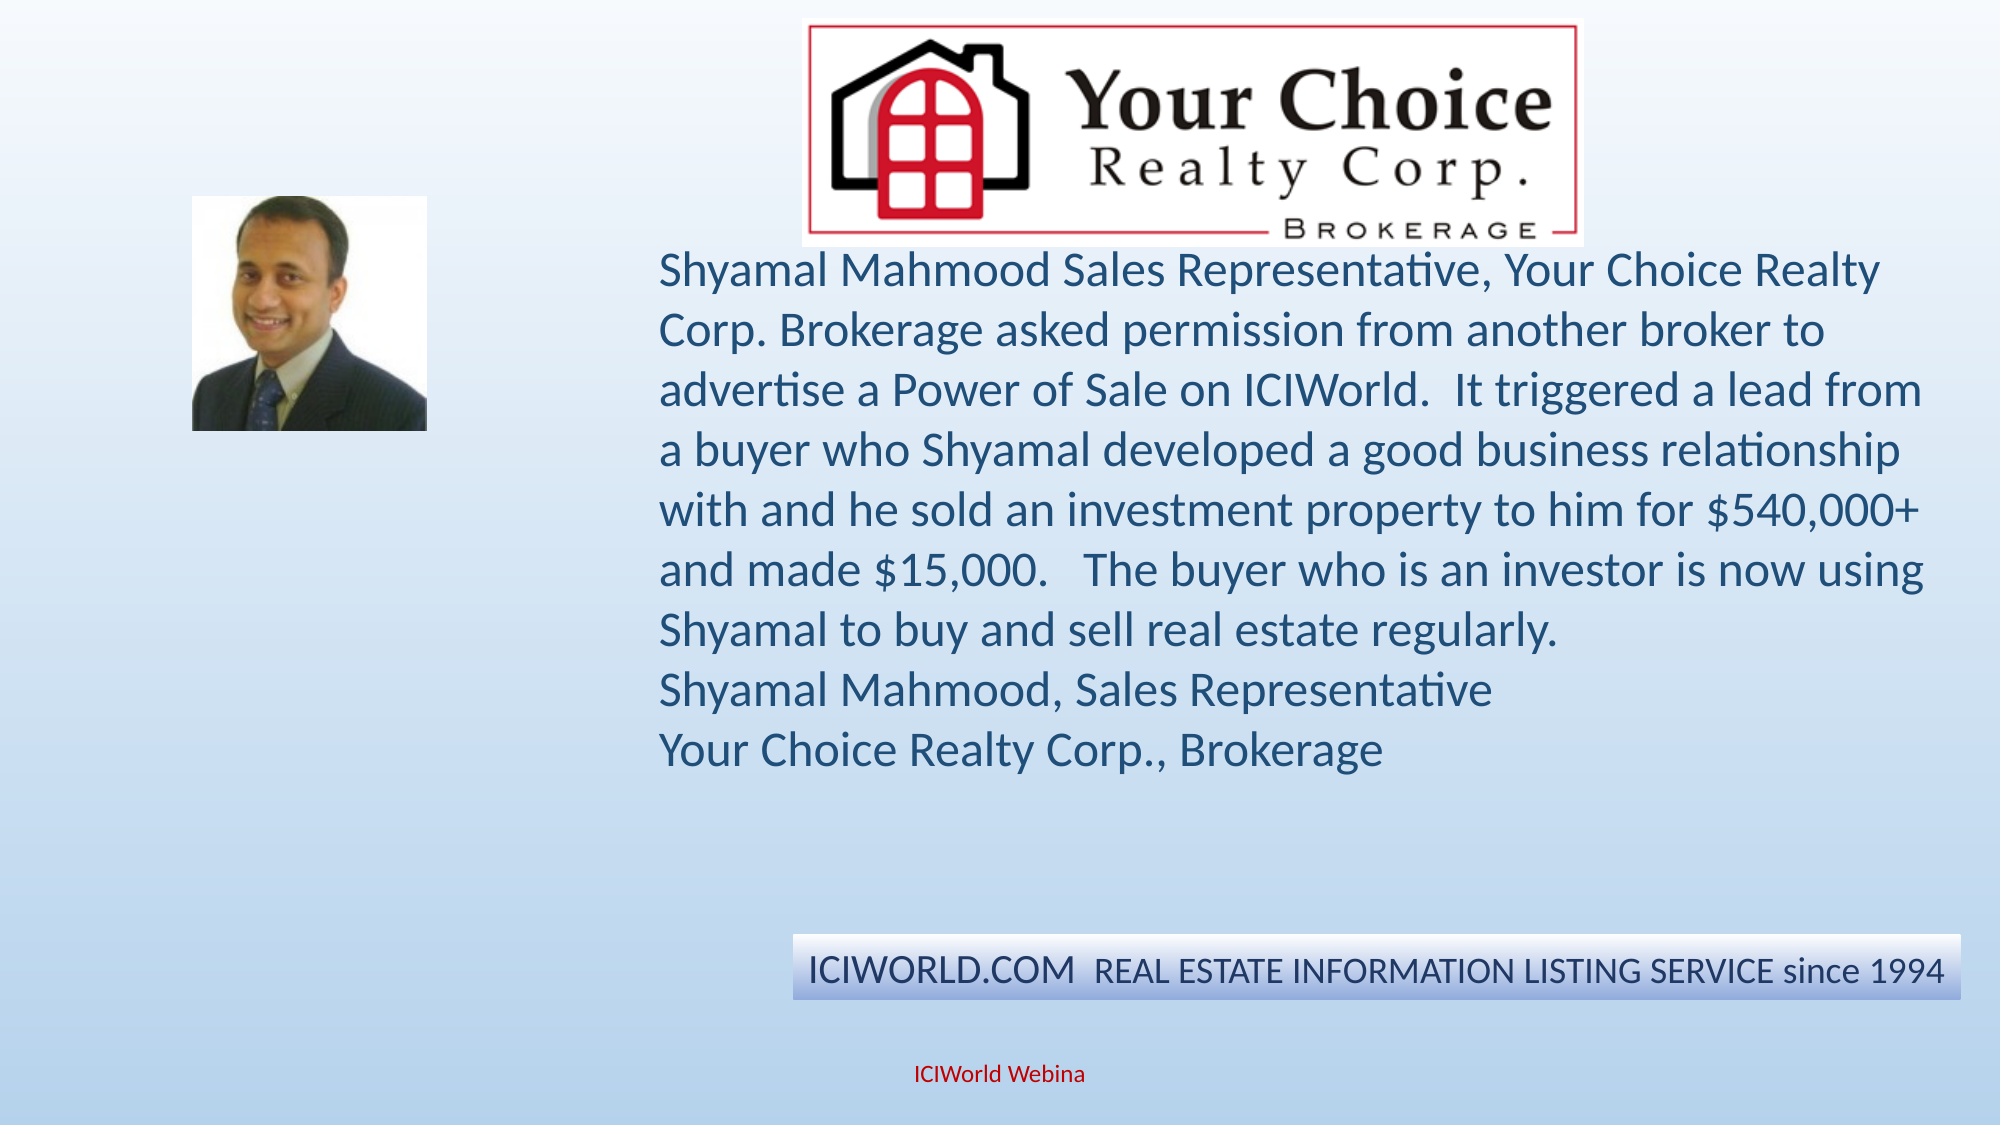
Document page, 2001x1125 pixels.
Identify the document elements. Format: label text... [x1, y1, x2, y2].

picture [192, 196, 427, 431]
text_box ICIWORLD.COM REAL ESTATE INFORMATION LISTING SERVICE since 1994 [792, 934, 1961, 1001]
picture [802, 18, 1584, 247]
footer ICIWorld Webina [662, 1042, 1338, 1103]
text_box Shyamal Mahmood Sales Representative, Your Choice Realty Corp. Brokerage asked permission from another broker to advertise a Power of Sale on ICIWorld. It triggered a lead from a buyer who Shyamal developed a good business relationship with and he sold an investment property to him for $540,000+ and made $15,000. The buyer who is an investor is now using Shyamal to buy and sell real estate regularly. Shyamal Mahmood, Sales Representative Your Choice Realty Corp., Brokerage [643, 229, 1973, 784]
